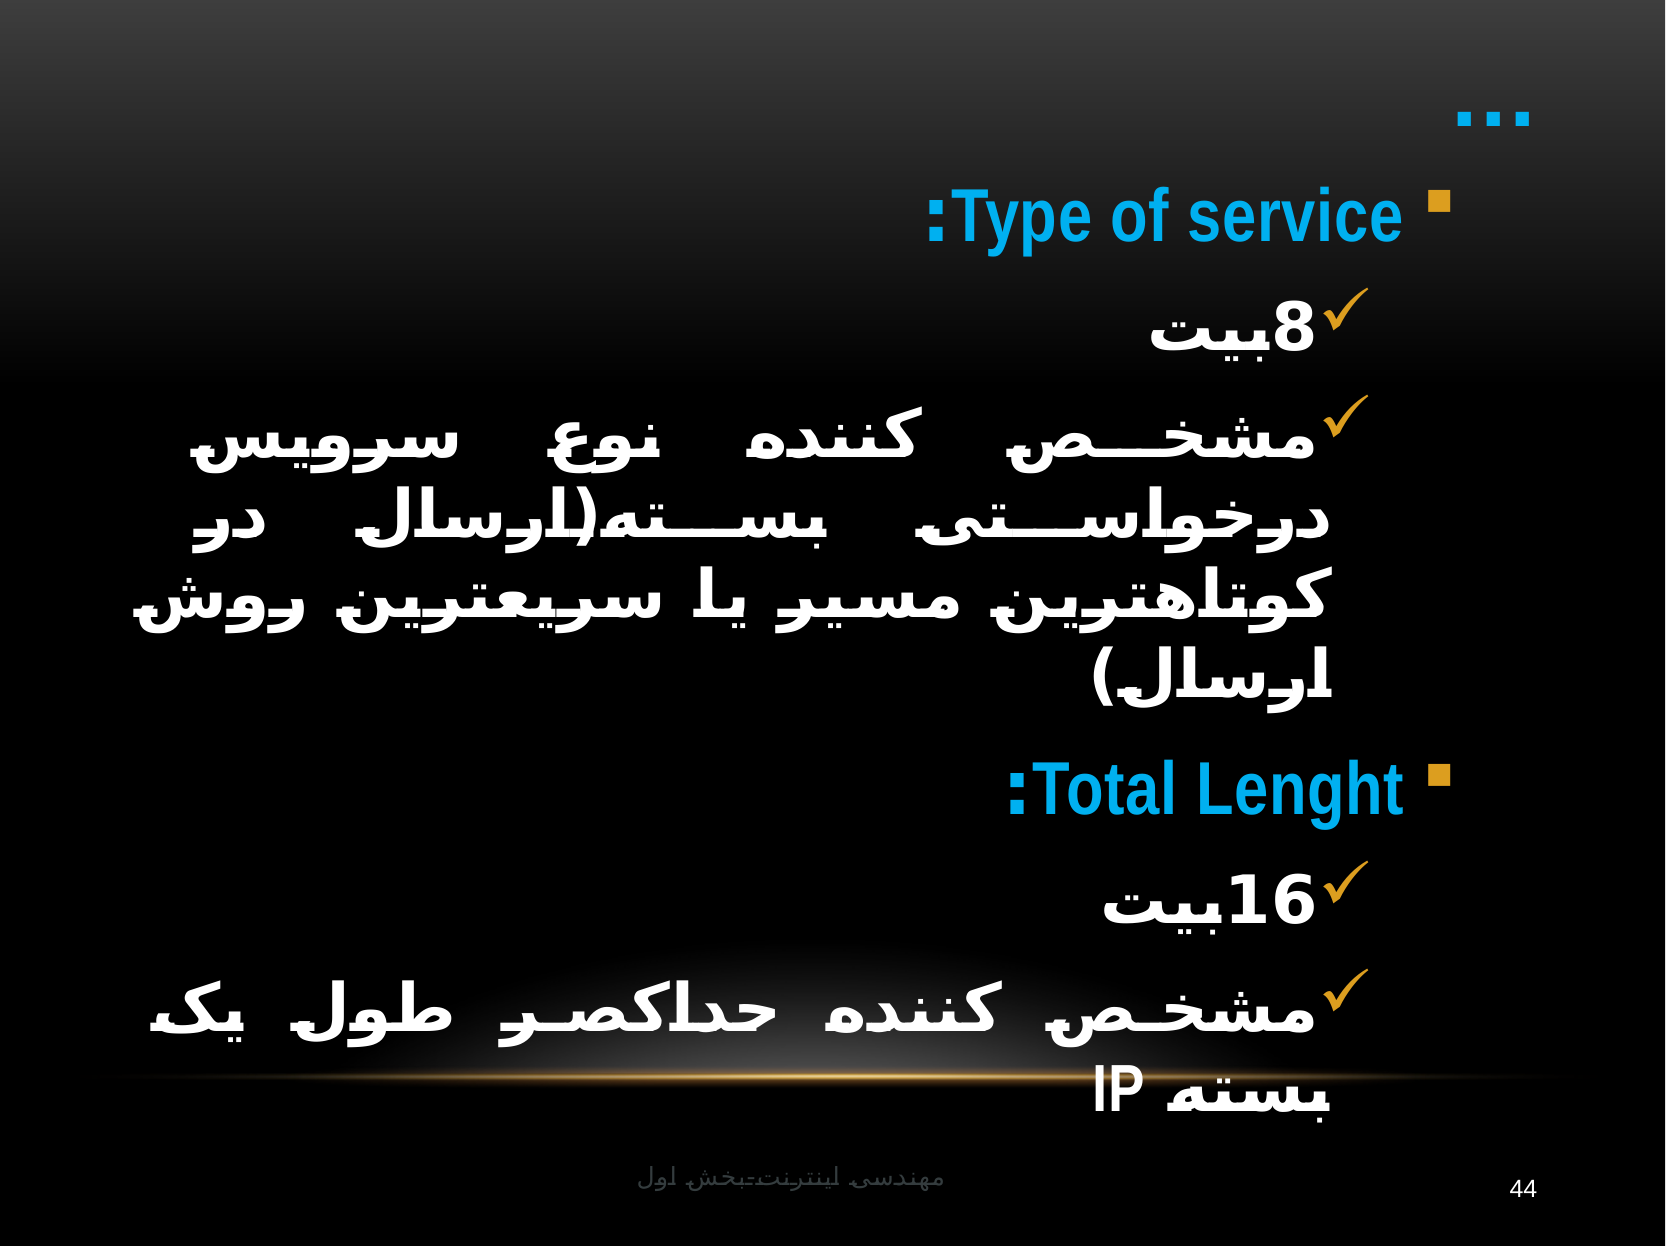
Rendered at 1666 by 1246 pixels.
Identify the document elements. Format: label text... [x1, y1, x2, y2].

slide_number مهندسی اینترنت-بخش اول [619, 1130, 1146, 1222]
title ... [111, 49, 1555, 150]
slide_number 44 [1373, 1153, 1555, 1221]
list Type of service: 8بیت مشخص کننده نوع سرویس درخواستی بسته(ارسال در کوتاهترین مسیر یا سریعترین روش ارسال) Total Lenght: 16بیت مشخص کننده حداکصر طول یک بسته IP [114, 157, 1558, 1139]
picture [0, 0, 1666, 1245]
